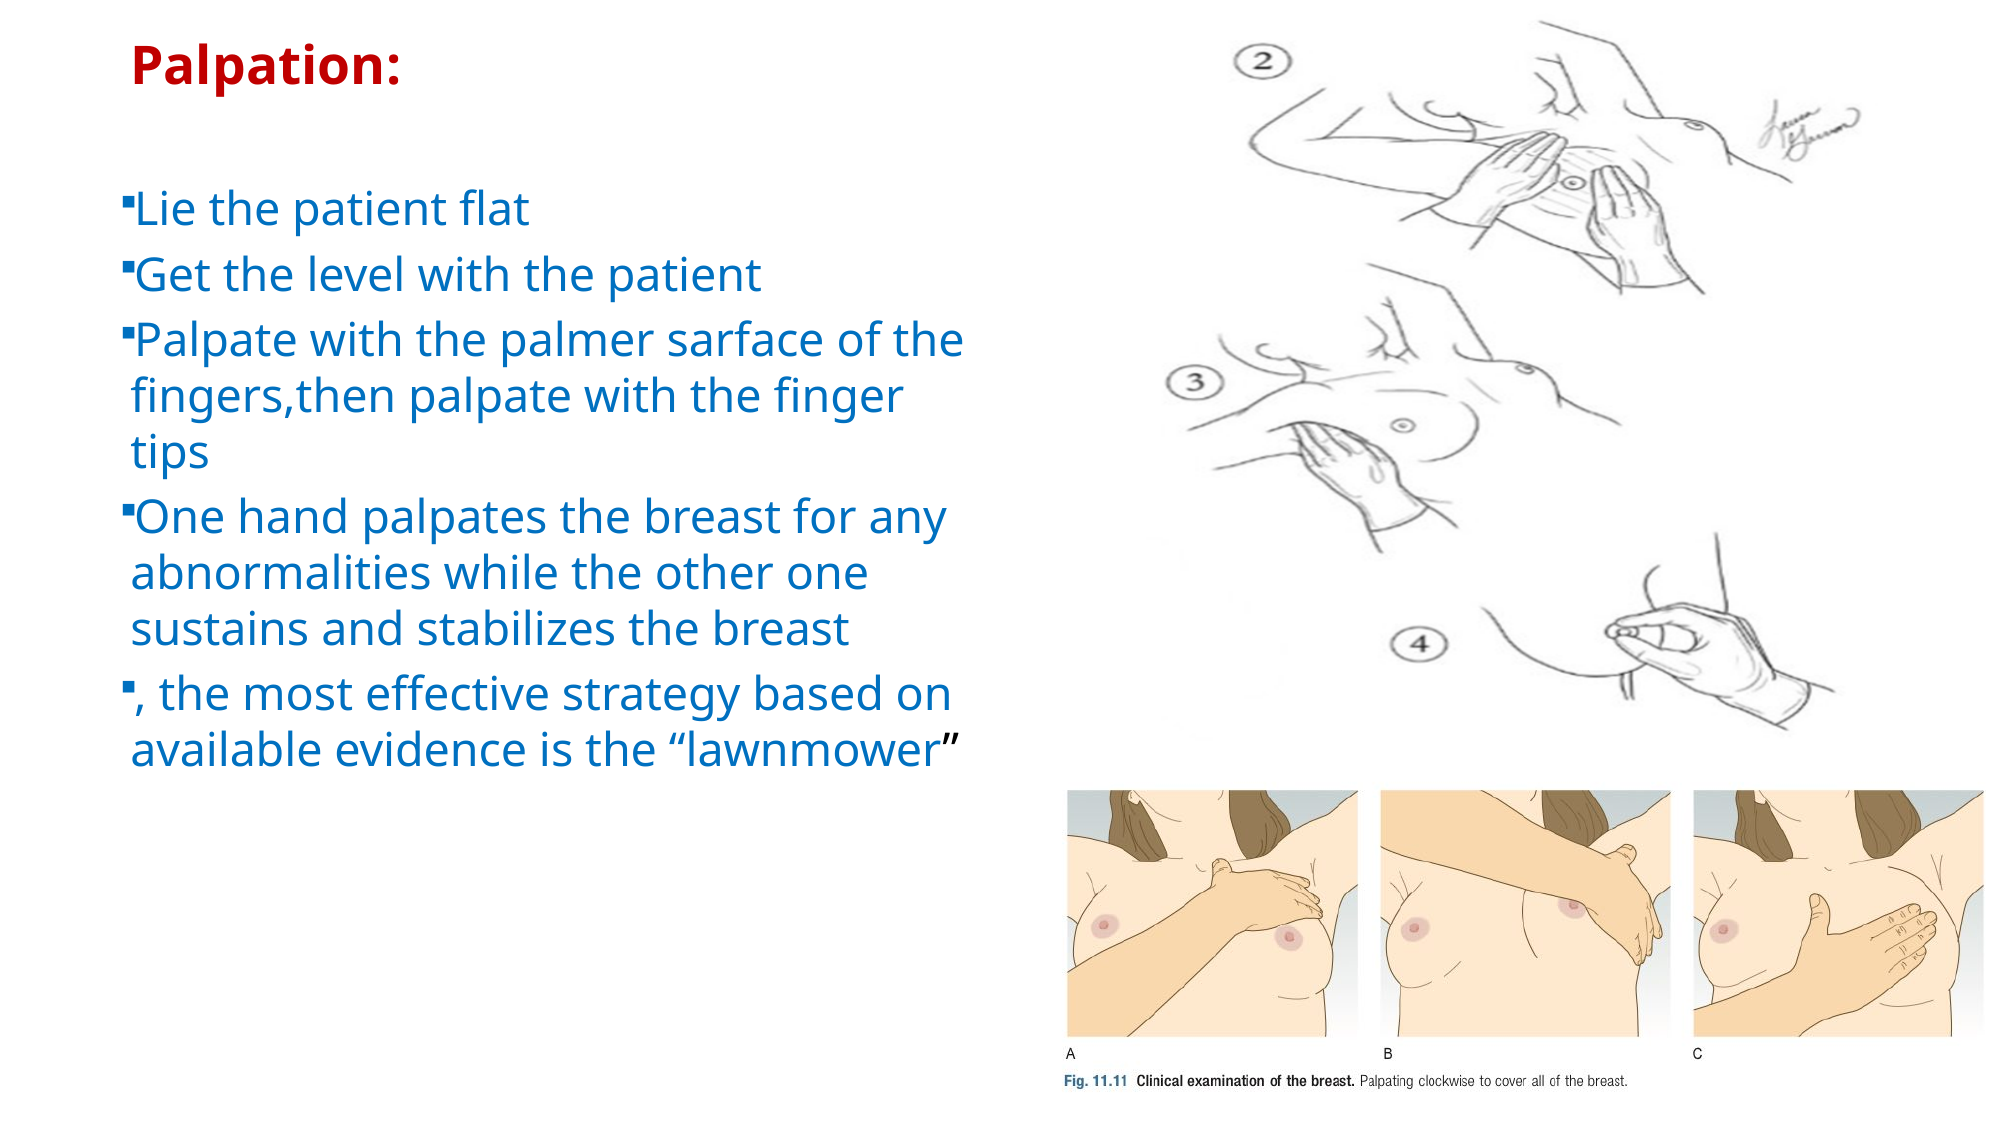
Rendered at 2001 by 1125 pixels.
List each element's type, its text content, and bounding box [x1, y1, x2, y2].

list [1146, 0, 1930, 764]
picture [1000, 766, 1986, 1116]
list Palpation: Lie the patient flat Get the level with the patient Palpate with the palmer sarface of the fingers,then palpate with the finger tips One hand palpates the breast for any abnormalities while the other one sustains and stabilizes the breast , the most effective strategy based on available evidence is the “lawnmower” [104, 24, 989, 837]
